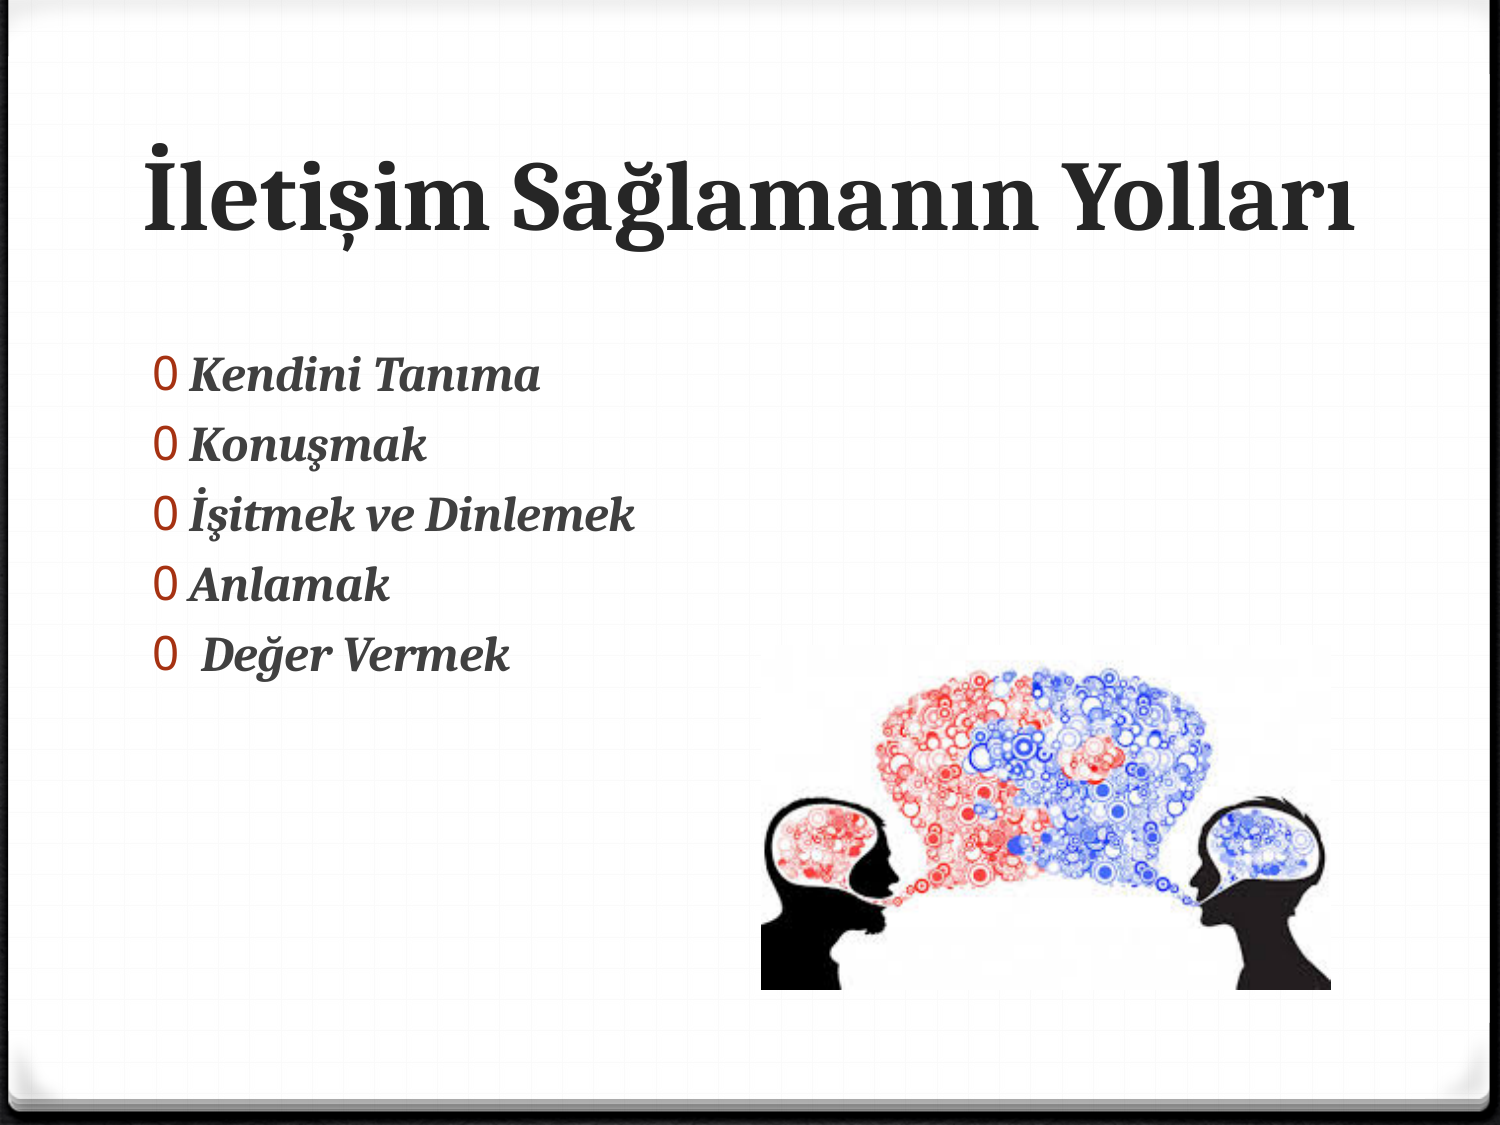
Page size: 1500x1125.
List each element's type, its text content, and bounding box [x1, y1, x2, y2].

picture [0, 0, 1500, 1125]
list Kendini Tanıma Konuşmak İşitmek ve Dinlemek Anlamak Değer Vermek [137, 334, 1363, 983]
title İletişim Sağlamanın Yolları [90, 71, 1410, 309]
